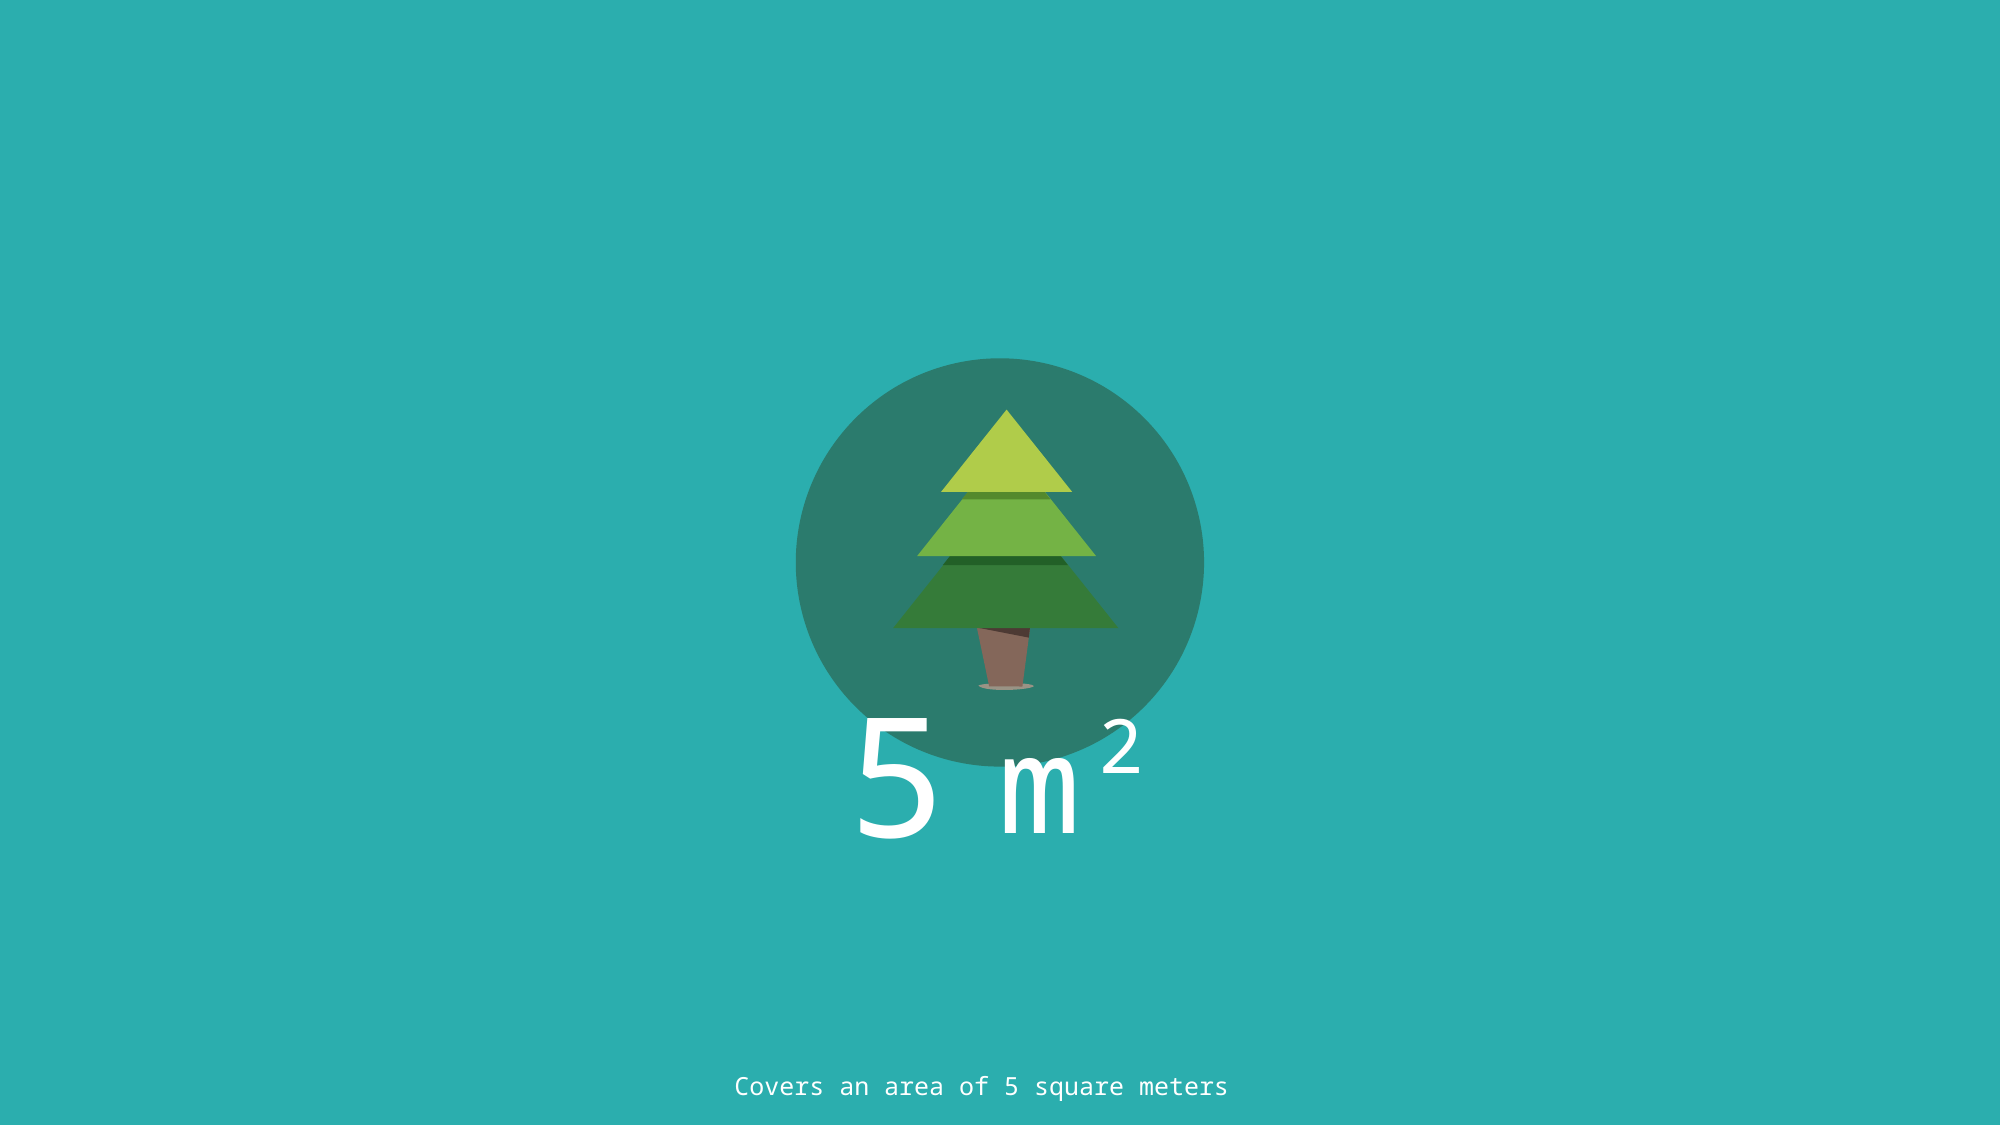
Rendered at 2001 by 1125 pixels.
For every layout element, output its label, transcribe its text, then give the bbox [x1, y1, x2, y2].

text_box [859, 663, 1147, 881]
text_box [795, 358, 1205, 966]
text_box Covers an area of 5 square meters [719, 1062, 1244, 1108]
